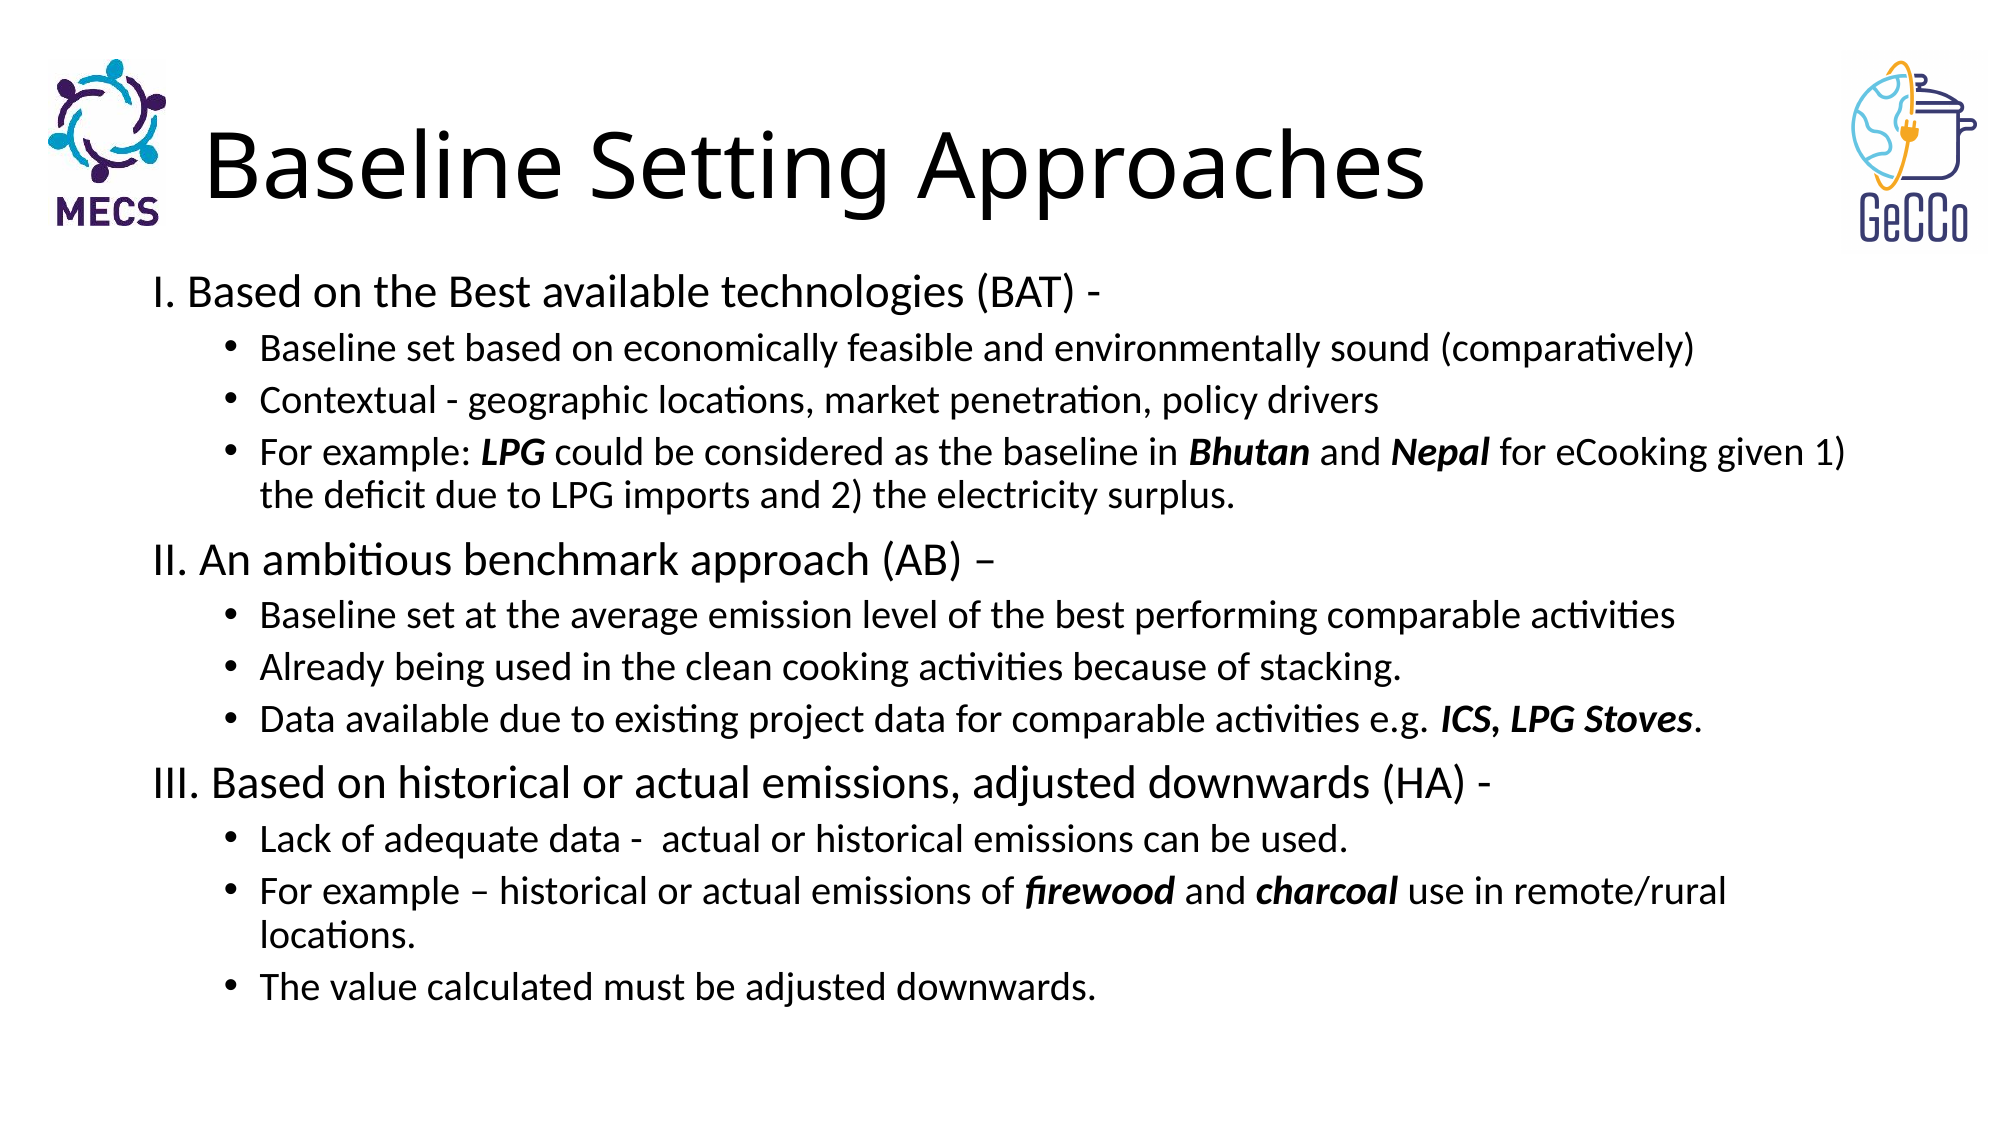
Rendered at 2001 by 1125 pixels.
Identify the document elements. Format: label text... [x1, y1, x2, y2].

list I. Based on the Best available technologies (BAT) - Baseline set based on economically feasible and environmentally sound (comparatively) Contextual - geographic locations, market penetration, policy drivers For example: LPG could be considered as the baseline in Bhutan and Nepal for eCooking given 1) the deficit due to LPG imports and 2) the electricity surplus. II. An ambitious benchmark approach (AB) – Baseline set at the average emission level of the best performing comparable activities Already being used in the clean cooking activities because of stacking. Data available due to existing project data for comparable activities e.g. ICS, LPG Stoves. III. Based on historical or actual emissions, adjusted downwards (HA) - Lack of adequate data - actual or historical emissions can be used. For example – historical or actual emissions of firewood and charcoal use in remote/rural locations. The value calculated must be adjusted downwards. [137, 259, 1870, 1033]
picture [48, 59, 166, 226]
title Baseline Setting Approaches [187, 59, 1842, 259]
picture [1841, 50, 1988, 254]
